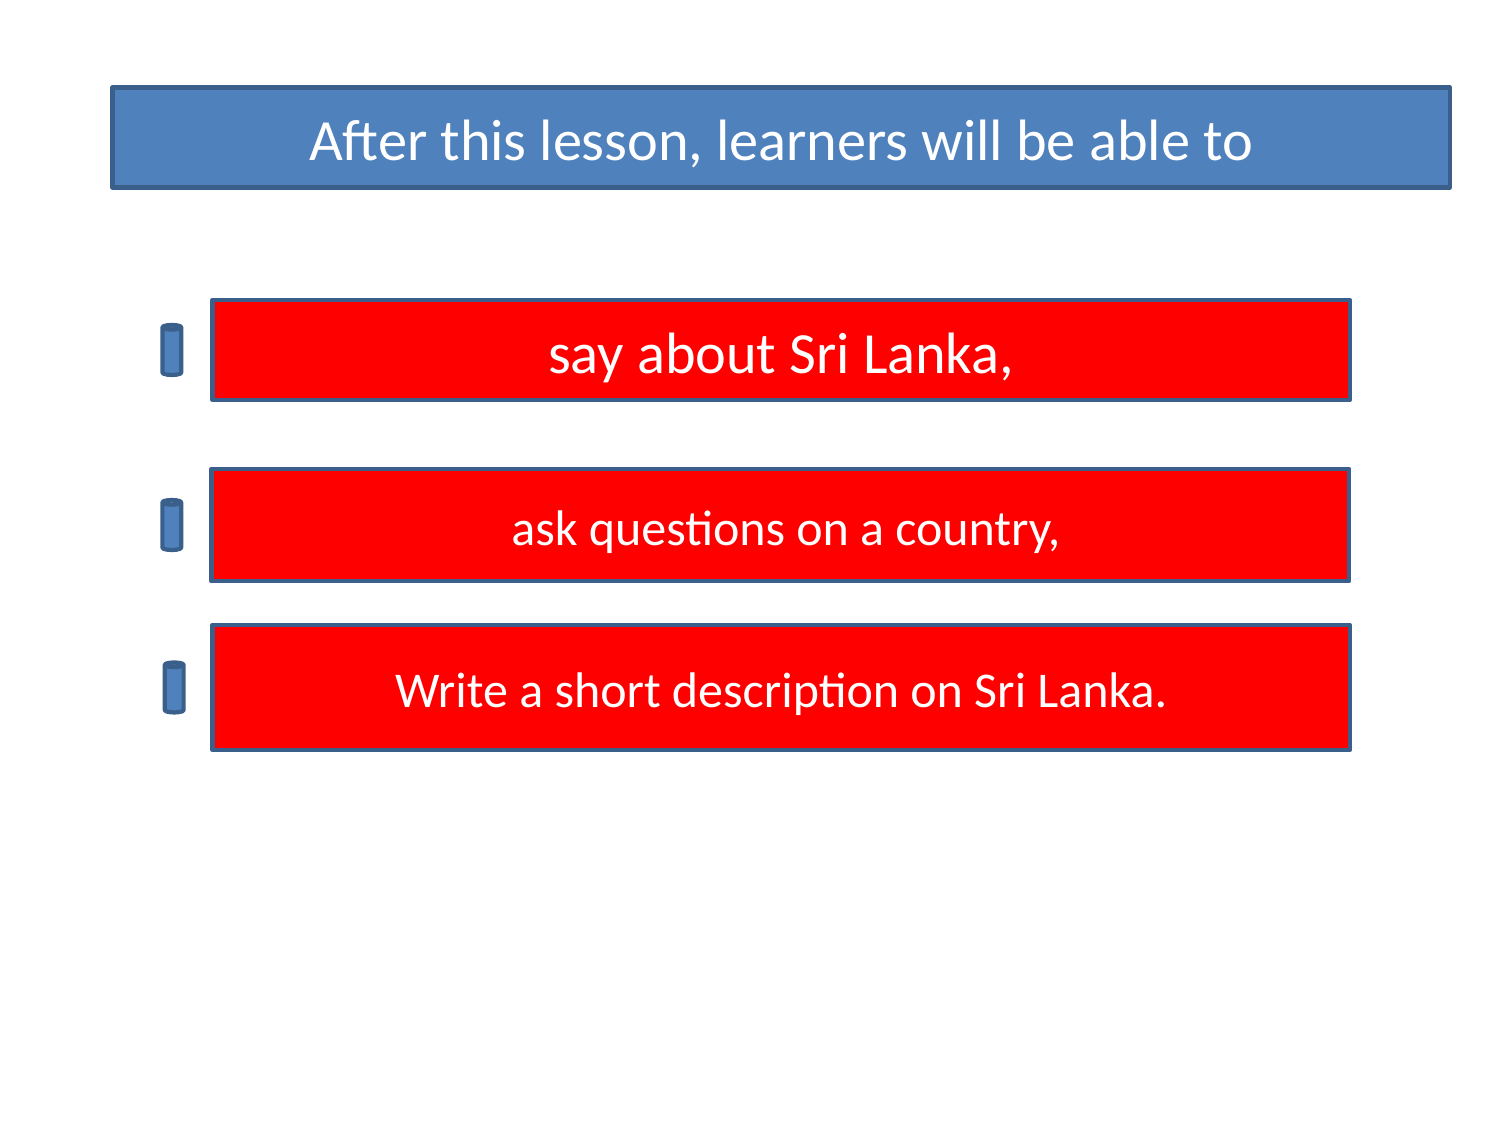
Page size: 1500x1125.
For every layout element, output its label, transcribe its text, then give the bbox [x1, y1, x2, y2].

text_box [160, 497, 184, 553]
text_box Write a short description on Sri Lanka. [210, 623, 1352, 752]
text_box [160, 322, 184, 378]
text_box After this lesson, learners will be able to [110, 85, 1452, 190]
text_box ask questions on a country, [209, 467, 1351, 583]
text_box [162, 660, 186, 715]
text_box say about Sri Lanka, [210, 298, 1352, 402]
